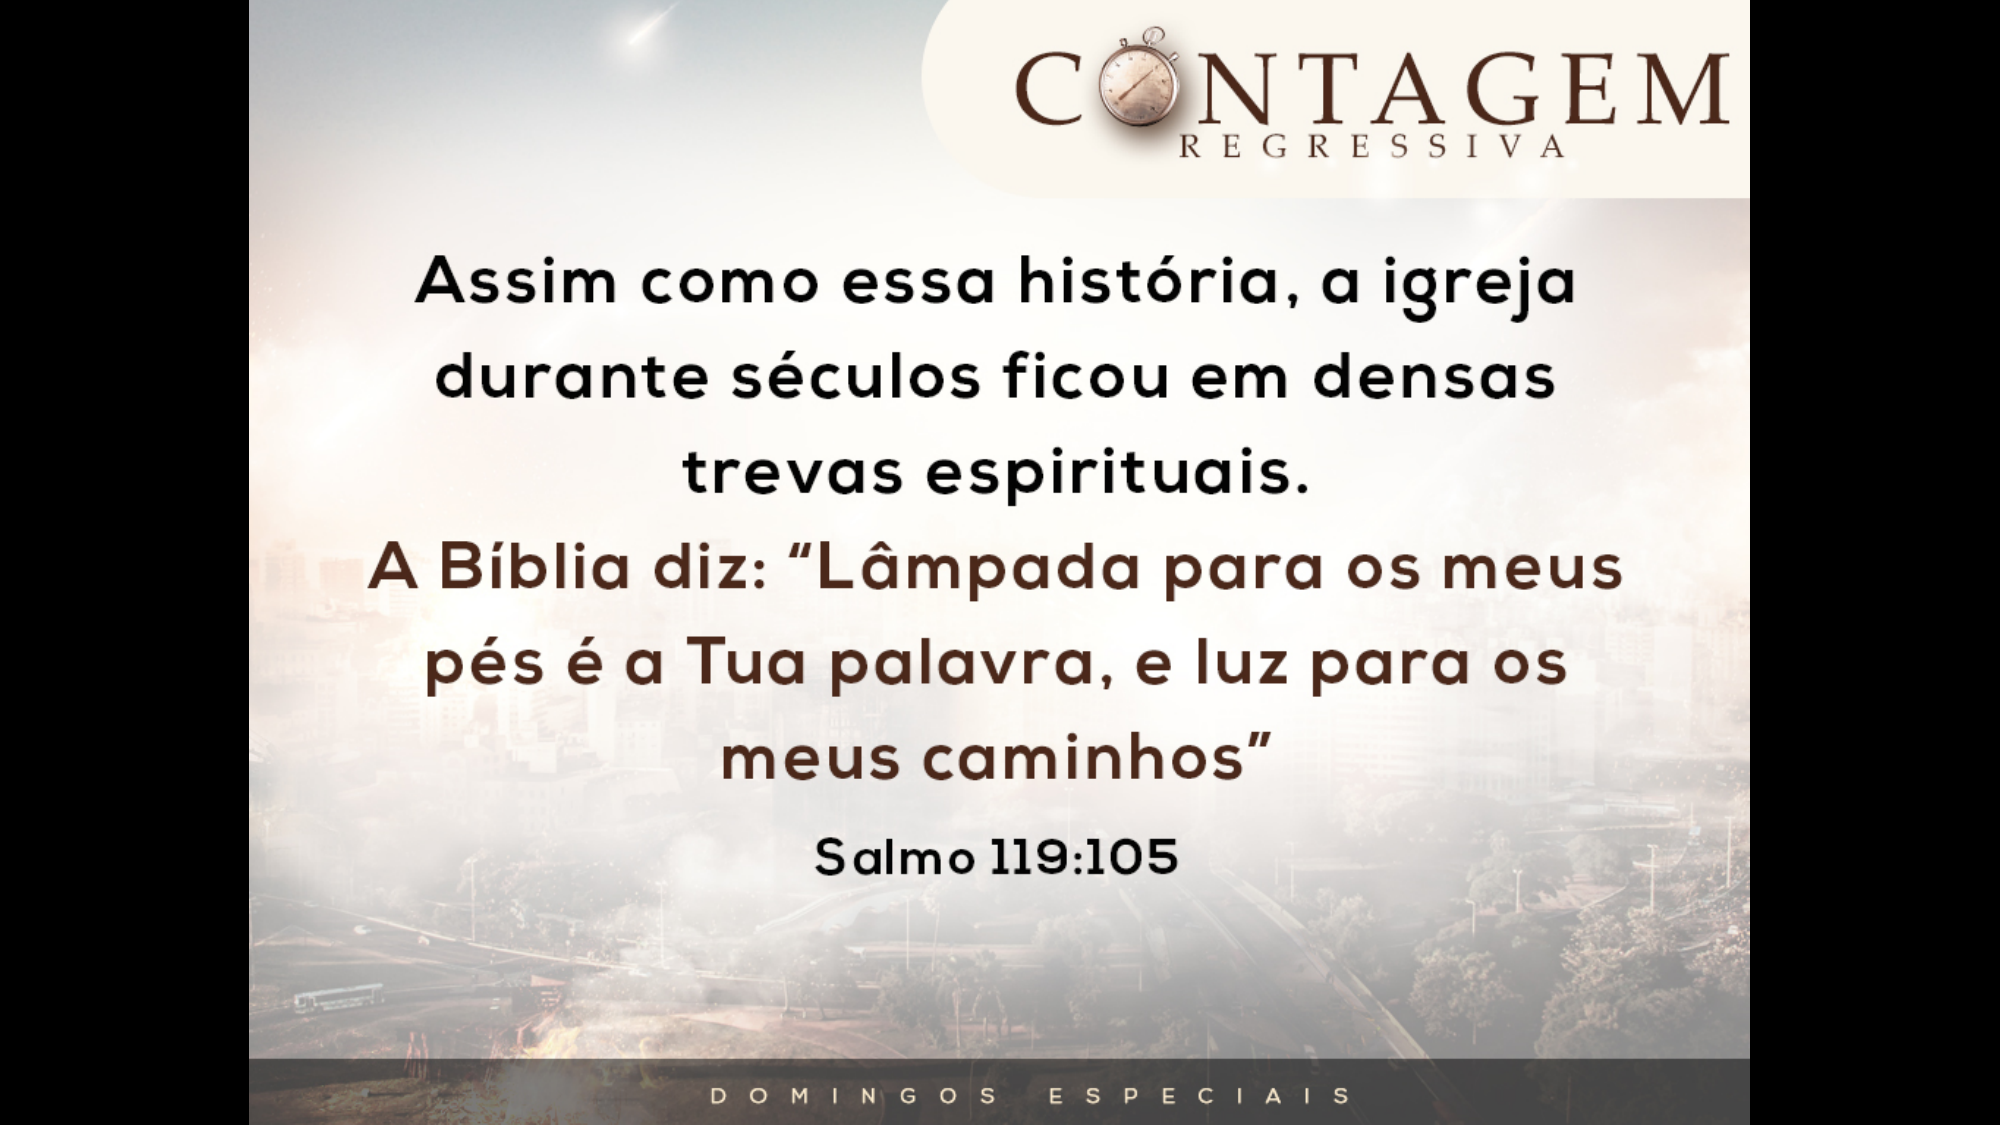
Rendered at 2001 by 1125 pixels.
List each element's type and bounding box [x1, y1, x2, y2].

picture [249, 0, 1750, 1125]
